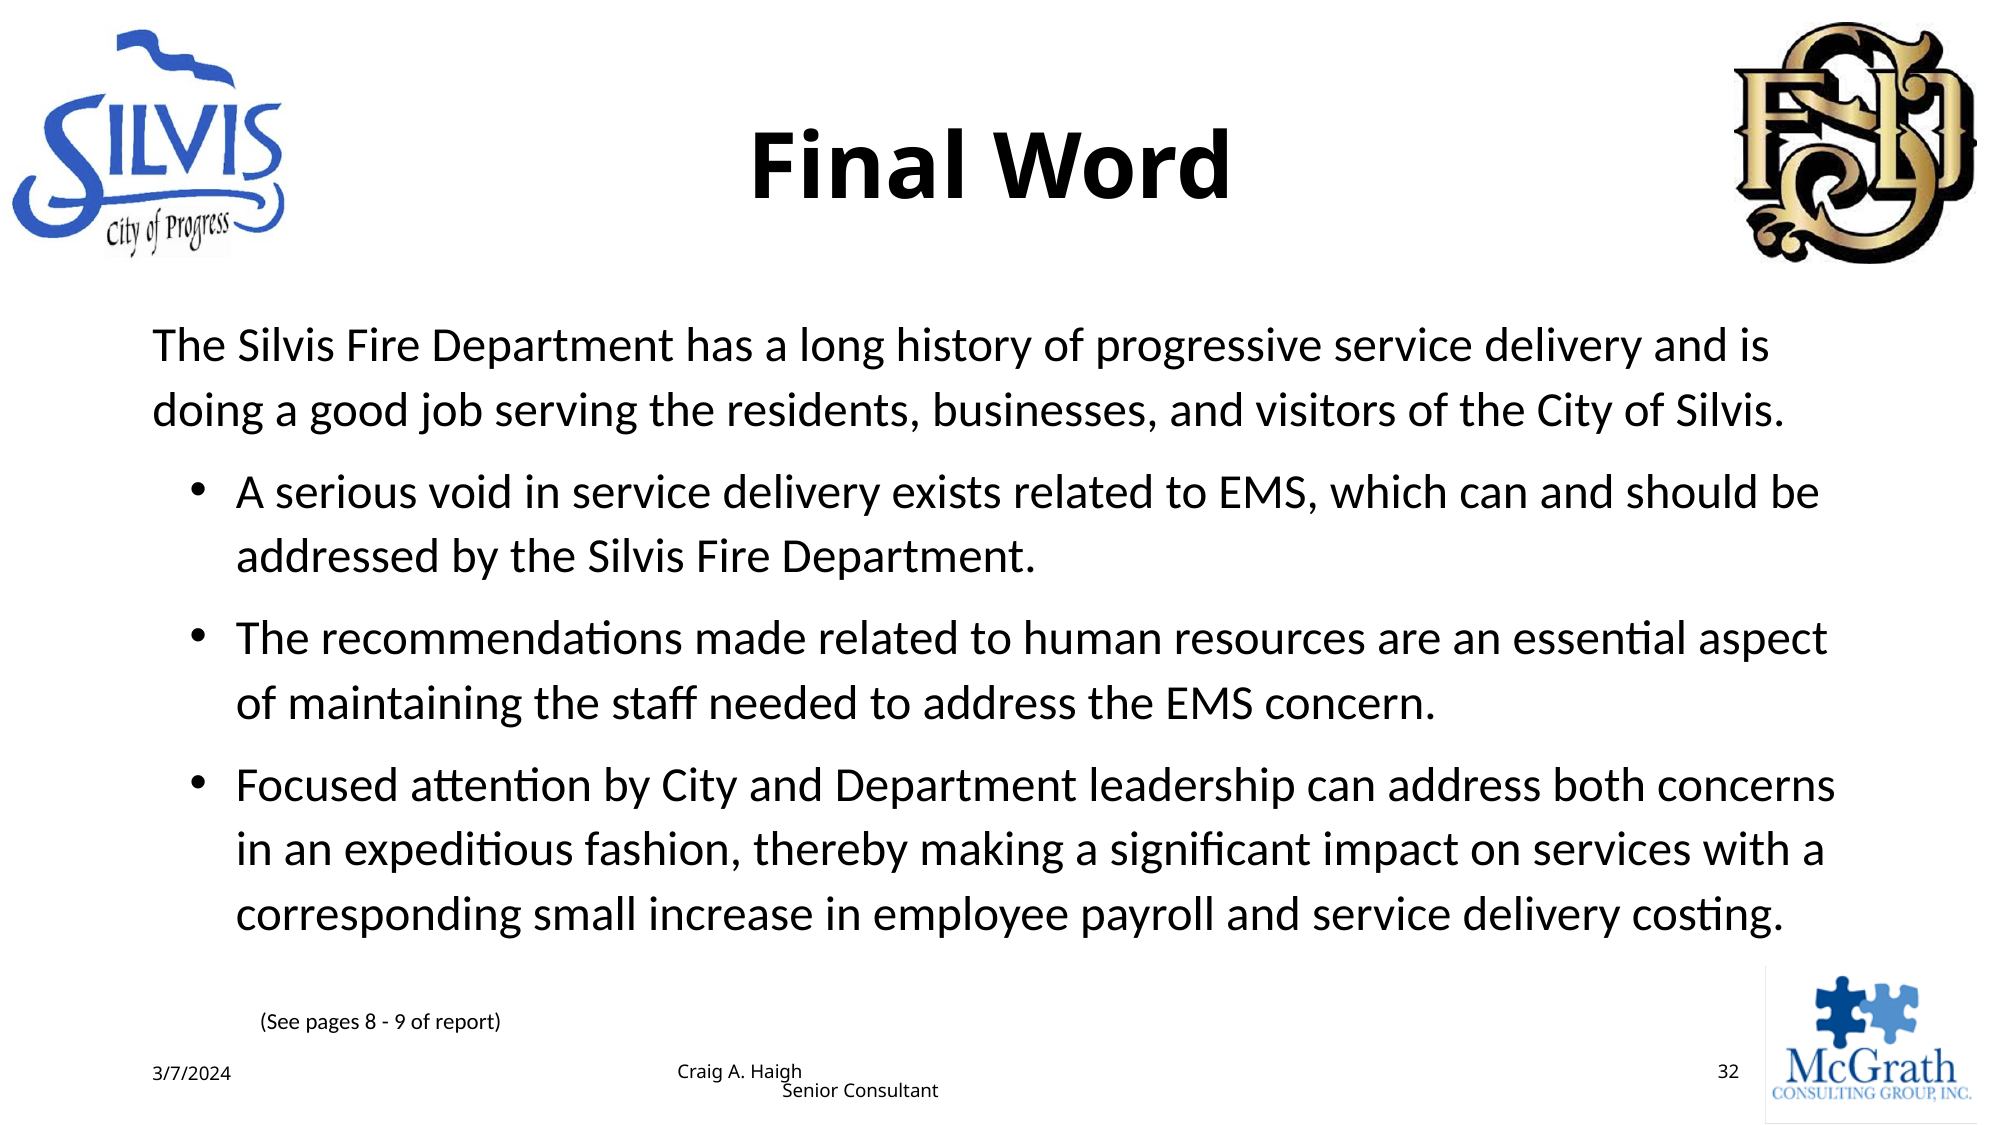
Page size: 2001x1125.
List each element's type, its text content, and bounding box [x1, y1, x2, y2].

picture [1764, 966, 1977, 1125]
picture [1734, 22, 1977, 264]
footer Craig A. Haigh Senior Consultant [662, 1042, 1338, 1103]
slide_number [137, 1042, 588, 1103]
slide_number 32 [1412, 1042, 1755, 1103]
list The Silvis Fire Department has a long history of progressive service delivery and is doing a good job serving the residents, businesses, and visitors of the City of Silvis. A serious void in service delivery exists related to EMS, which can and should be addressed by the Silvis Fire Department. The recommendations made related to human resources are an essential aspect of maintaining the staff needed to address the EMS concern. Focused attention by City and Department leadership can address both concerns in an expeditious fashion, thereby making a significant impact on services with a corresponding small increase in employee payroll and service delivery costing. [137, 299, 1863, 1014]
title Final Word [318, 59, 1664, 278]
text_box (See pages 8 - 9 of report) [244, 999, 517, 1042]
picture [0, 21, 296, 270]
